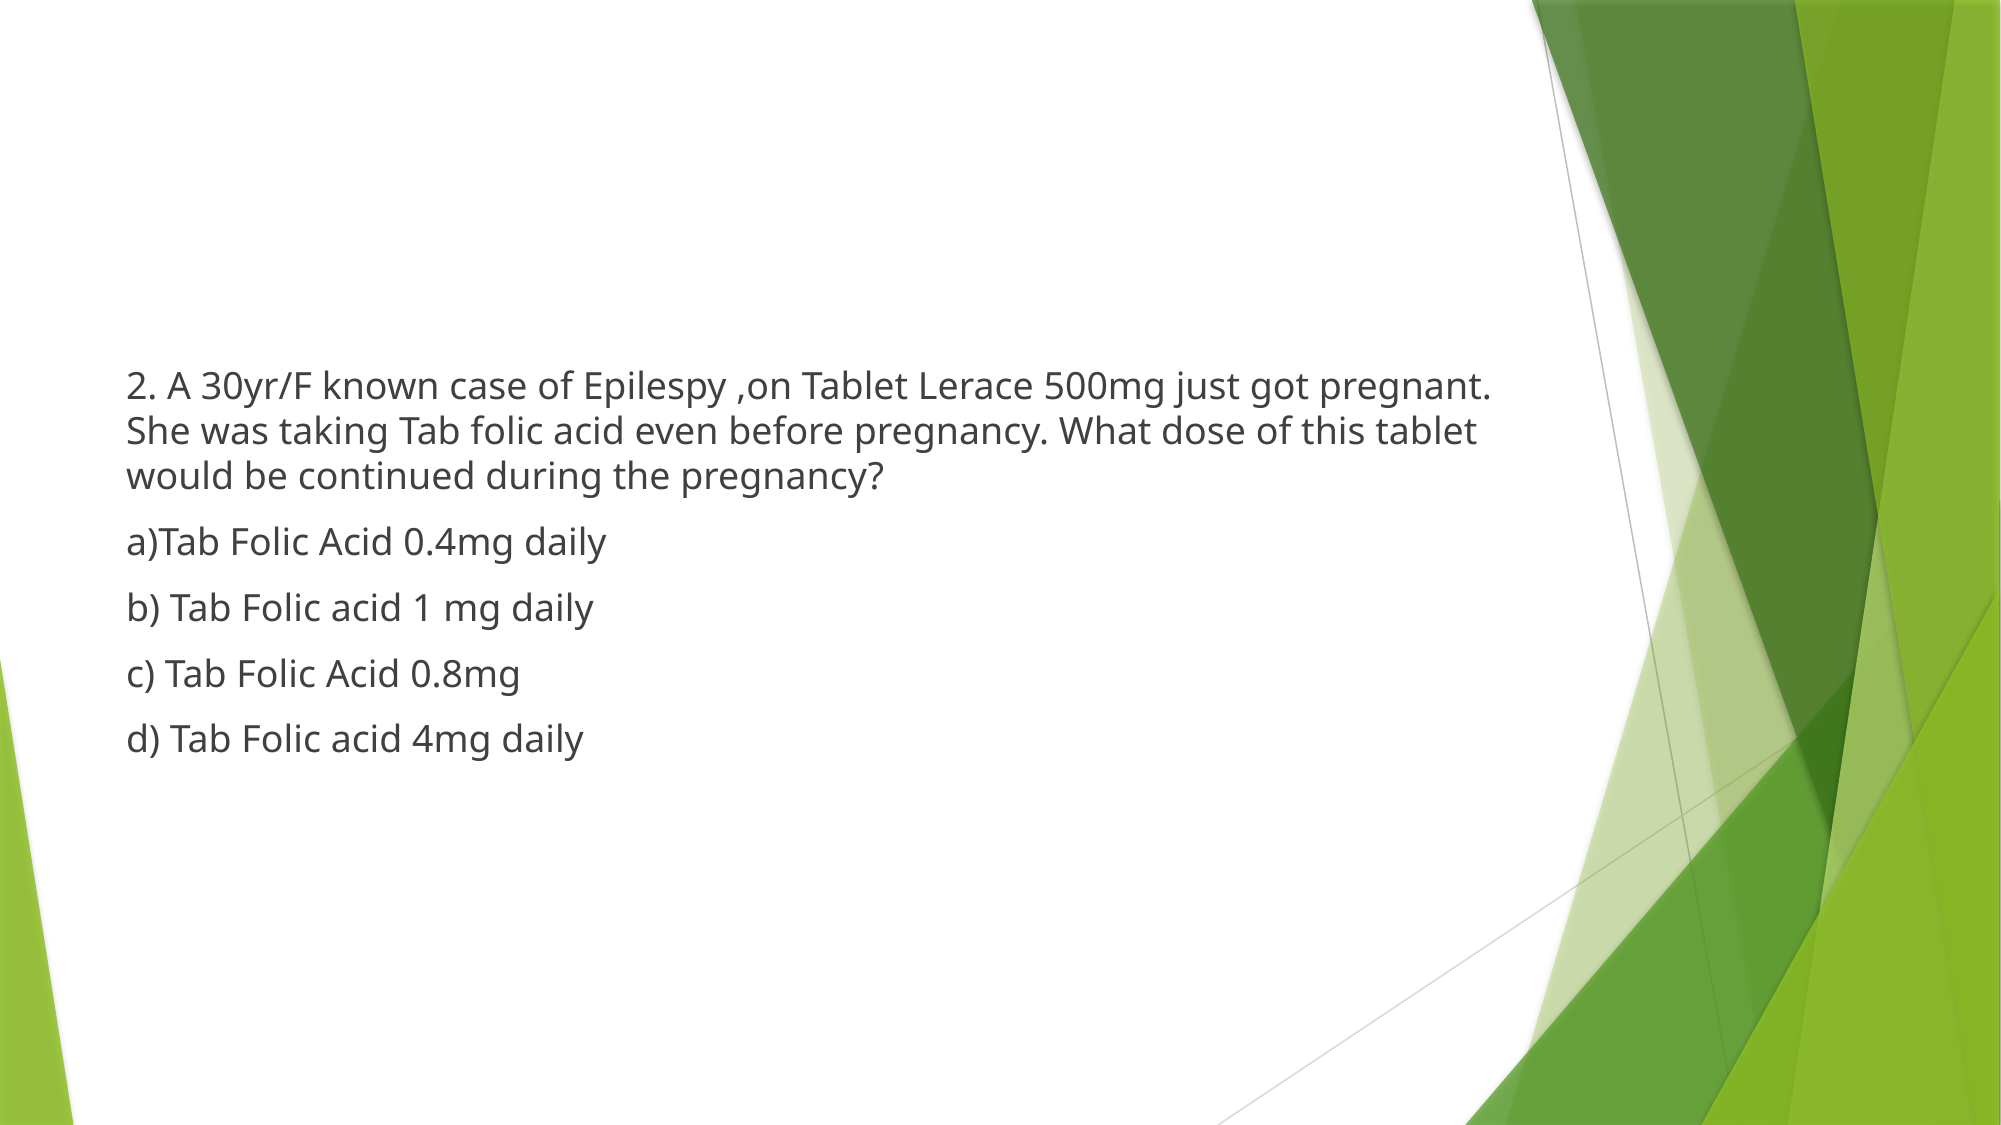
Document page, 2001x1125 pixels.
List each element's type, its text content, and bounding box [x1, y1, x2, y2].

list 2. A 30yr/F known case of Epilespy ,on Tablet Lerace 500mg just got pregnant. She was taking Tab folic acid even before pregnancy. What dose of this tablet would be continued during the pregnancy? a)Tab Folic Acid 0.4mg daily b) Tab Folic acid 1 mg daily c) Tab Folic Acid 0.8mg d) Tab Folic acid 4mg daily [111, 354, 1522, 992]
